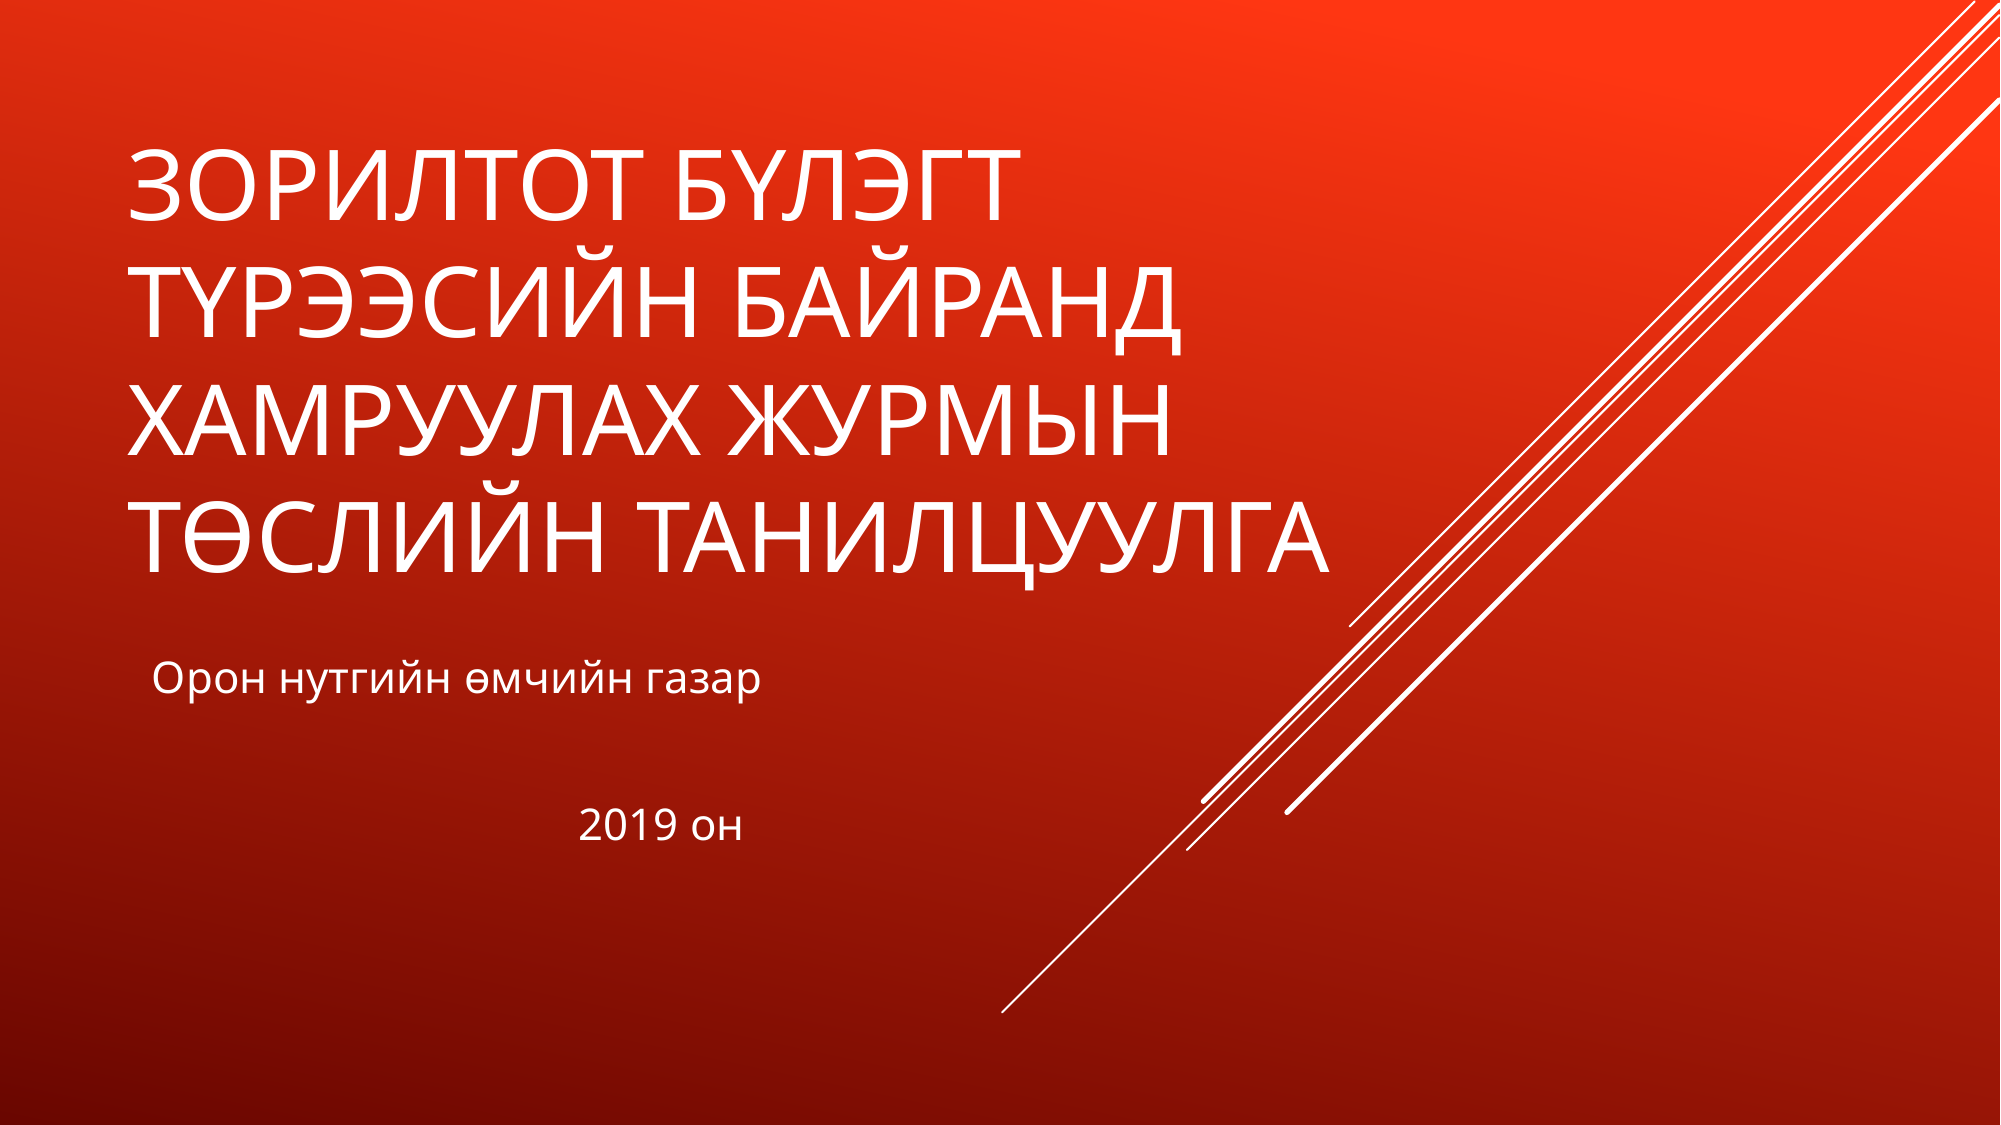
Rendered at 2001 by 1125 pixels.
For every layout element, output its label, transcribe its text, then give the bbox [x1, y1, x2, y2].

title Зорилтот бүлэгт түрээсийн байранд хамруулах журмын төслийн танилцуулга [112, 112, 1533, 600]
subtitle Орон нутгийн өмчийн газар 2019 он [136, 642, 1187, 962]
